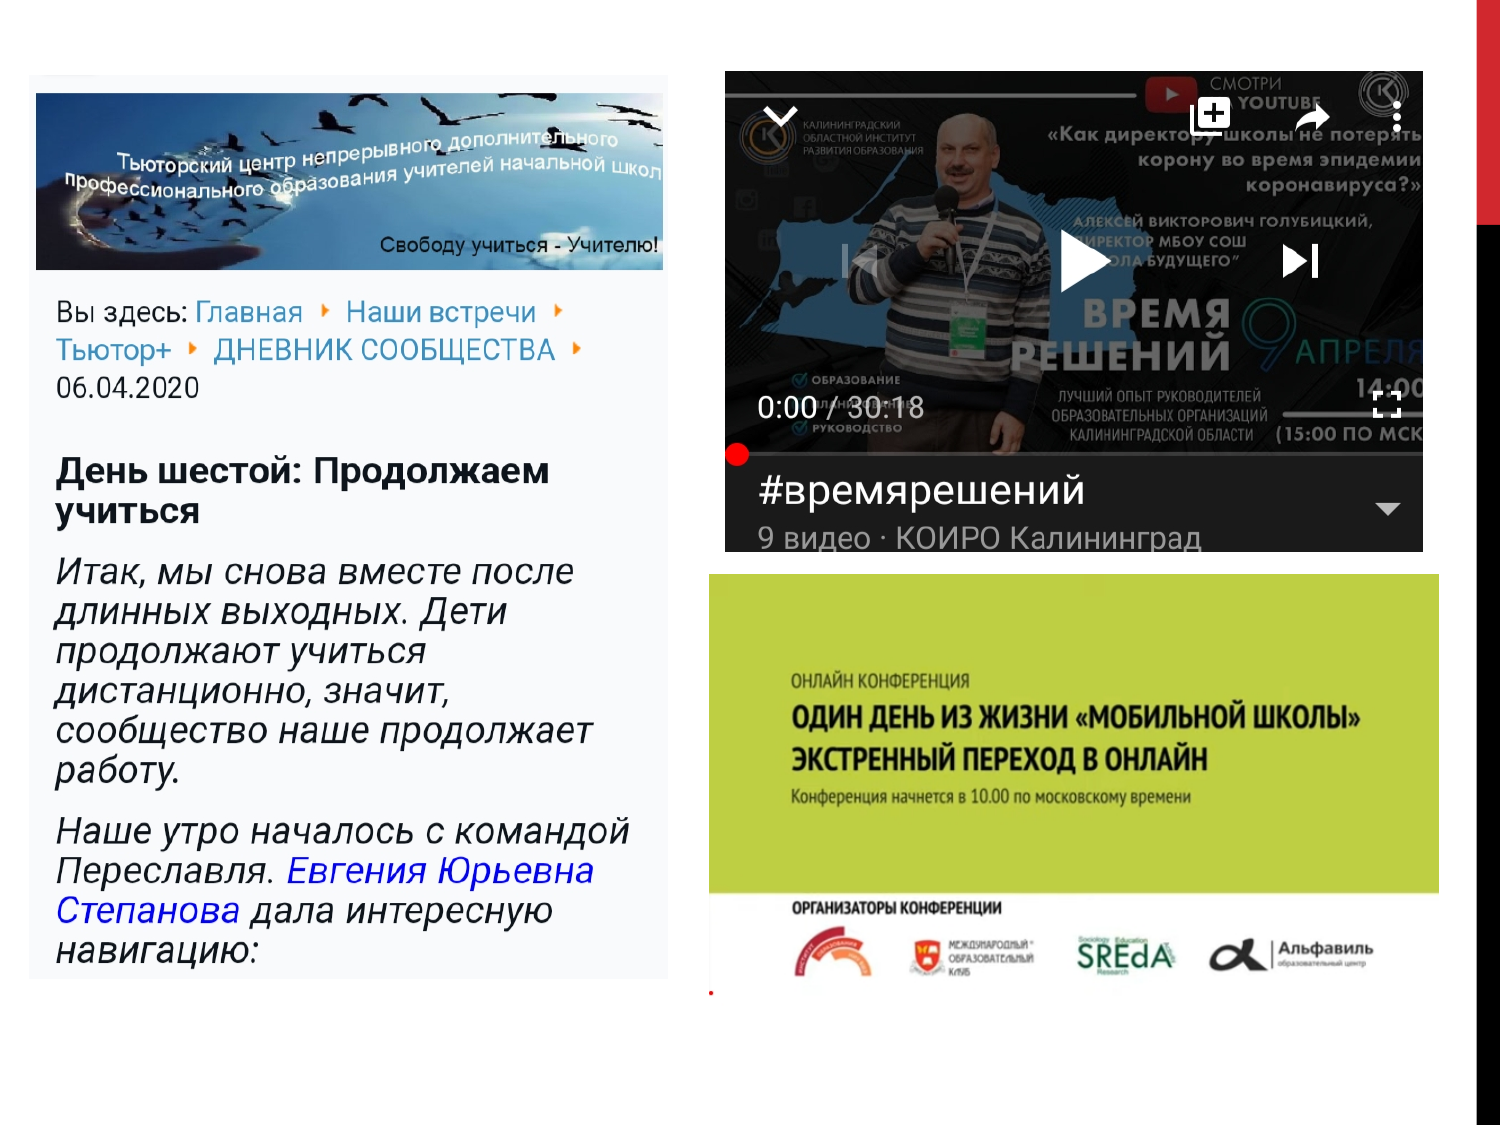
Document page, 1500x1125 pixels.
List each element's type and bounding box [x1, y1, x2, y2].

picture [709, 573, 1440, 1016]
picture [725, 70, 1423, 553]
picture [28, 74, 668, 980]
